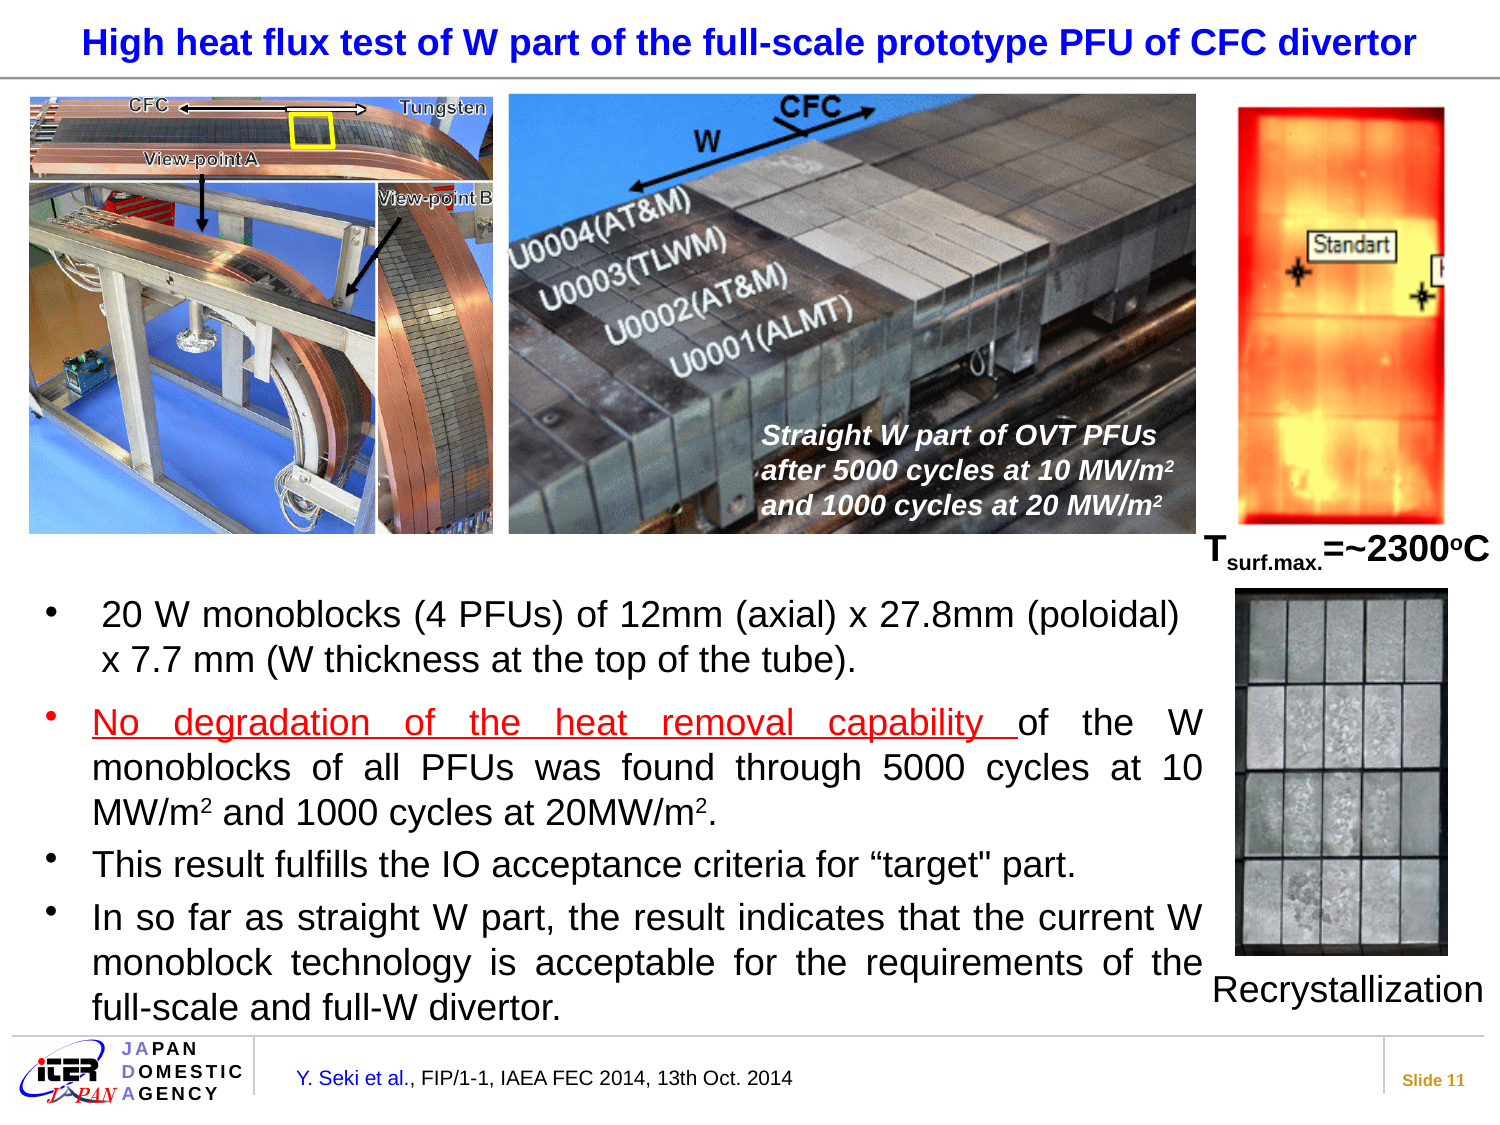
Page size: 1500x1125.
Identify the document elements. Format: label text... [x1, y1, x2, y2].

text_box Recrystallization [1197, 957, 1499, 1018]
picture [125, 1067, 131, 1076]
text_box 20 W monoblocks (4 PFUs) of 12mm (axial) x 27.8mm (poloidal) x 7.7 mm (W thickness at the top of the tube). [29, 581, 1196, 691]
picture [1234, 588, 1449, 956]
text_box No degradation of the heat removal capability of the W monoblocks of all PFUs was found through 5000 cycles at 10 MW/m2 and 1000 cycles at 20MW/m2. This result fulfills the IO acceptance criteria for “target" part. In so far as straight W part, the result indicates that the current W monoblock technology is acceptable for the requirements of the full-scale and full-W divertor. [29, 690, 1219, 1063]
picture [12, 1037, 131, 1108]
picture [29, 77, 1500, 534]
title High heat flux test of W part of the full-scale prototype PFU of CFC divertor [0, 2, 1500, 79]
text_box Tsurf.max.=~2300oC [1188, 432, 1500, 583]
